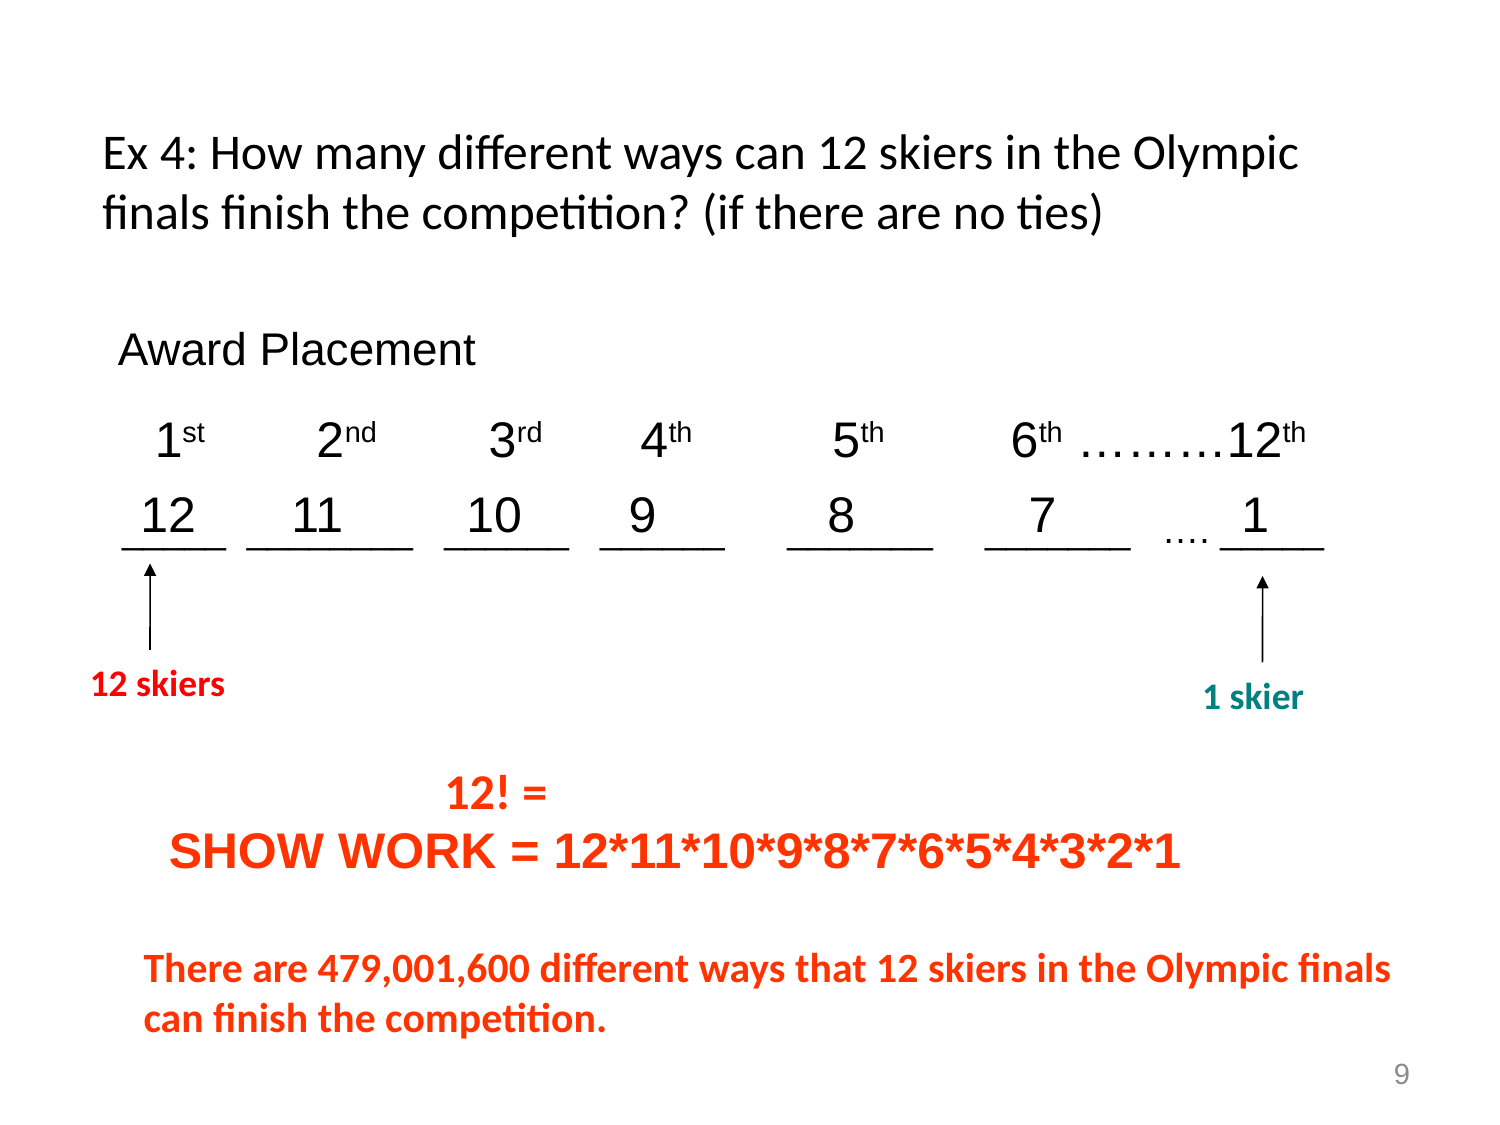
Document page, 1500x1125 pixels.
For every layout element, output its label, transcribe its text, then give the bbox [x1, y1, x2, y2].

text_box There are 479,001,600 different ways that 12 skiers in the Olympic finals can finish the competition. [128, 933, 1408, 1049]
text_box 10 [451, 474, 537, 550]
text_box [143, 563, 157, 650]
text_box 1st 2nd 3rd 4th 5th 6th ………12th [139, 399, 1336, 475]
text_box 12 skiers [74, 651, 279, 712]
text_box 1 skier [1187, 664, 1391, 724]
text_box 7 [1013, 474, 1072, 550]
text_box Award Placement [103, 312, 491, 383]
text_box SHOW WORK = 12*11*10*9*8*7*6*5*4*3*2*1 [153, 811, 1225, 887]
text_box 12 [125, 474, 211, 550]
text_box [1256, 576, 1269, 663]
text_box 12! = [429, 751, 574, 827]
text_box 11 [276, 474, 359, 550]
text_box 9 [613, 474, 672, 550]
text_box 8 [812, 474, 871, 550]
slide_number 9 [1074, 1042, 1425, 1103]
text_box 1 [1226, 474, 1284, 550]
text_box Ex 4: How many different ways can 12 skiers in the Olympic finals finish the competition? (if there are no ties) [87, 112, 1388, 248]
text_box _____ ________ ______ ______ _______ _______ …. _____ [107, 499, 1340, 559]
